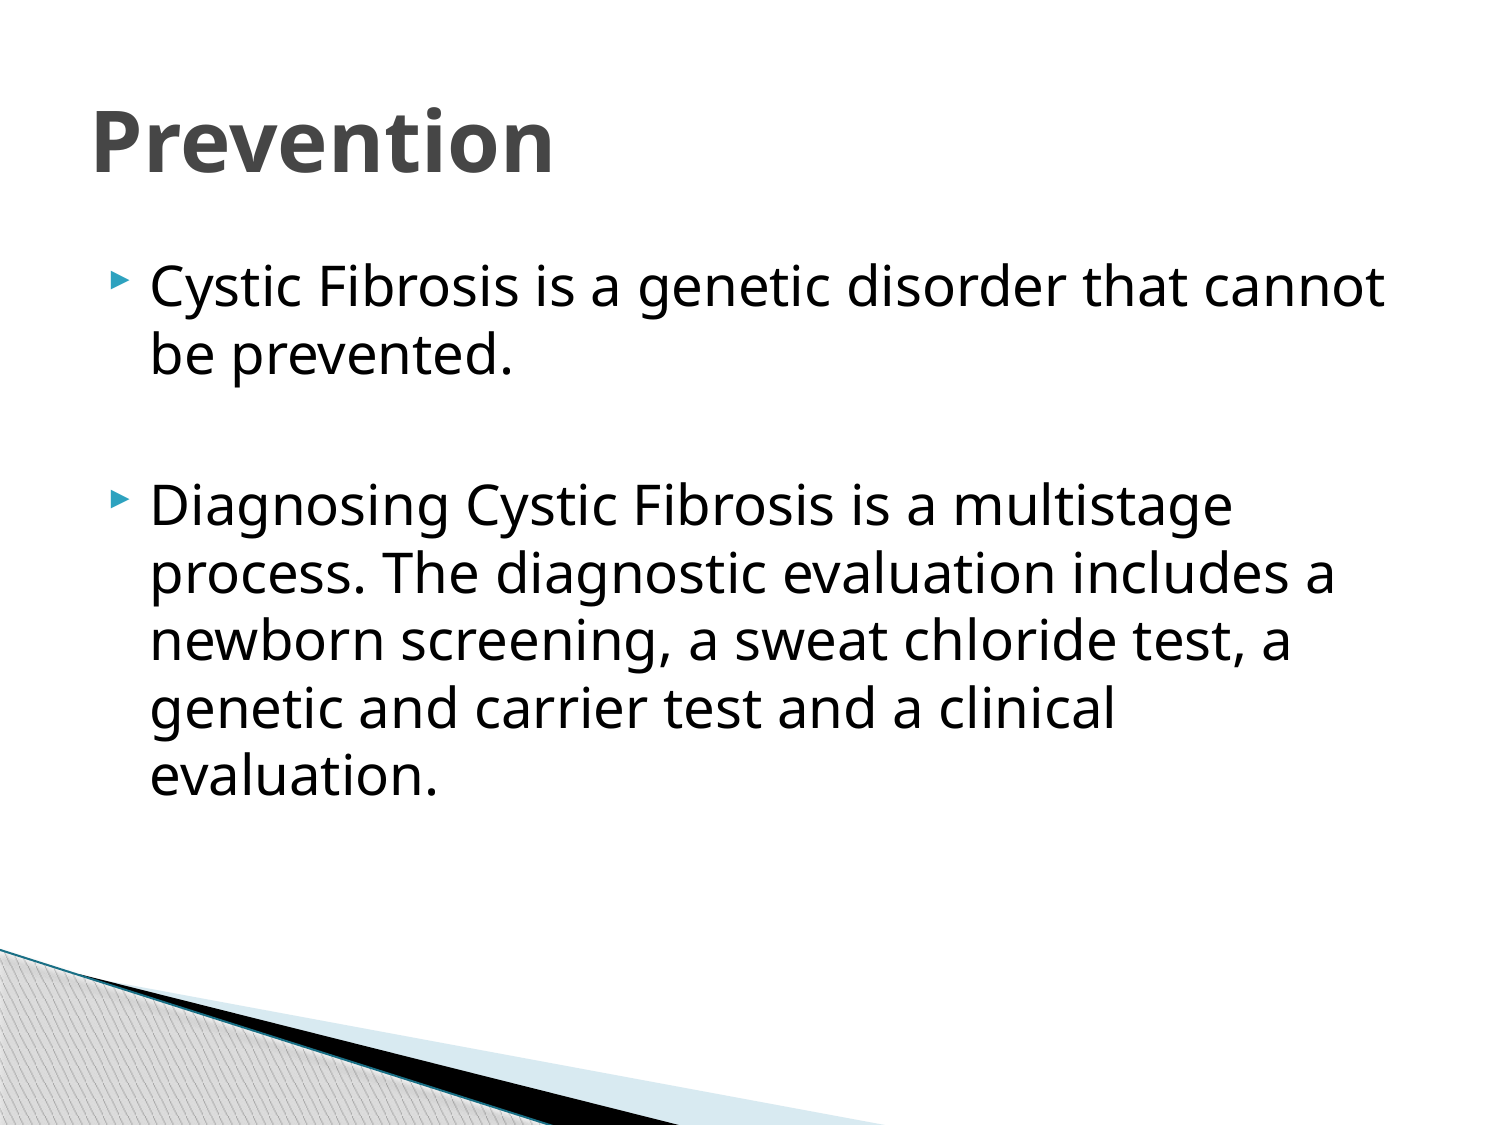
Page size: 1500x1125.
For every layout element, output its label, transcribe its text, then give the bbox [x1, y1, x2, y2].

list Cystic Fibrosis is a genetic disorder that cannot be prevented. Diagnosing Cystic Fibrosis is a multistage process. The diagnostic evaluation includes a newborn screening, a sweat chloride test, a genetic and carrier test and a clinical evaluation. [75, 243, 1425, 986]
title Prevention [75, 45, 1425, 233]
